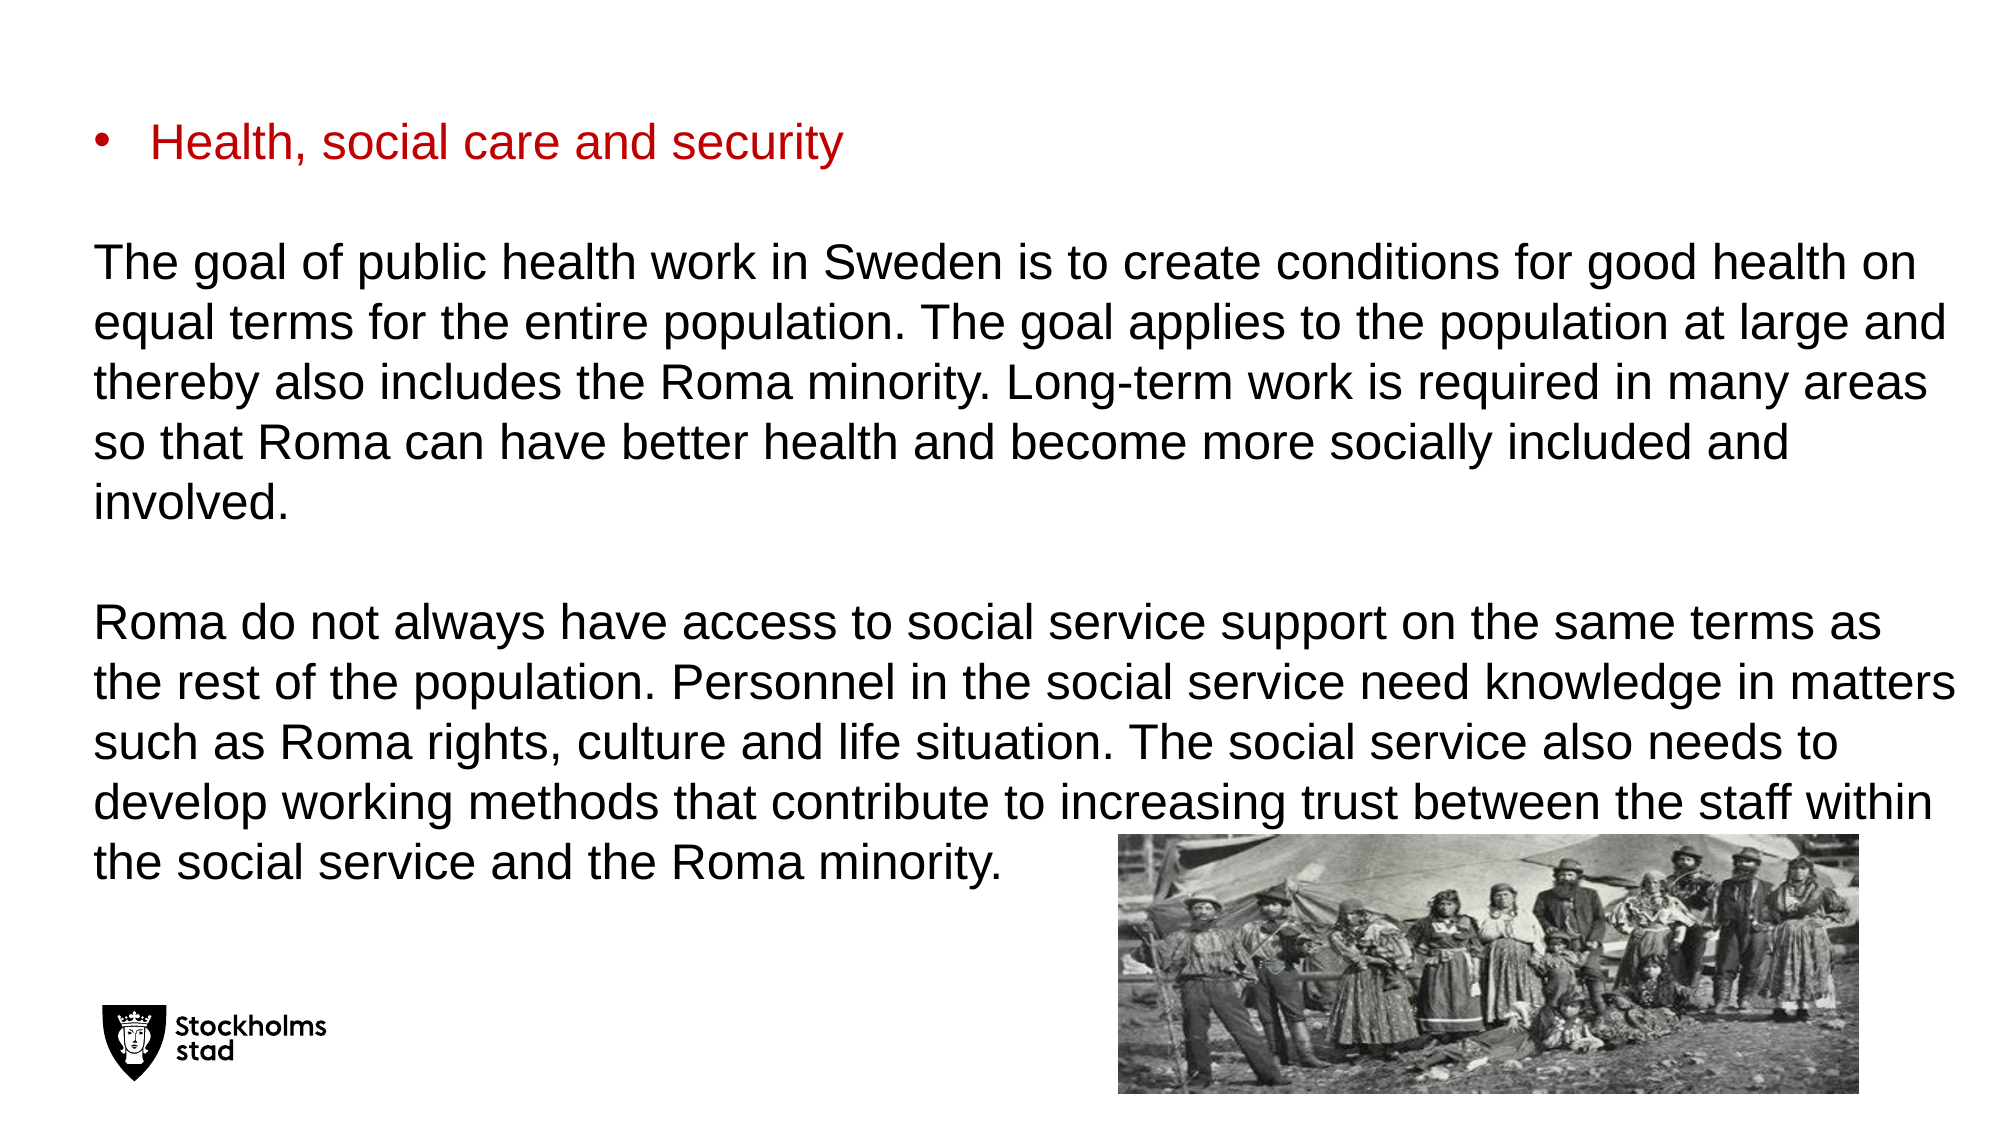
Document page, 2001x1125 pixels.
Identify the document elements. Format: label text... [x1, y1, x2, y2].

text_box Health, social care and security The goal of public health work in Sweden is to create conditions for good health on equal terms for the entire population. The goal applies to the population at large and thereby also includes the Roma minority. Long-term work is required in many areas so that Roma can have better health and become more socially included and involved. Roma do not always have access to social service support on the same terms as the rest of the population. Personnel in the social service need knowledge in matters such as Roma rights, culture and life situation. The social service also needs to develop working methods that contribute to increasing trust between the staff within the social service and the Roma minority. [78, 101, 1981, 897]
picture [1117, 833, 1859, 1095]
